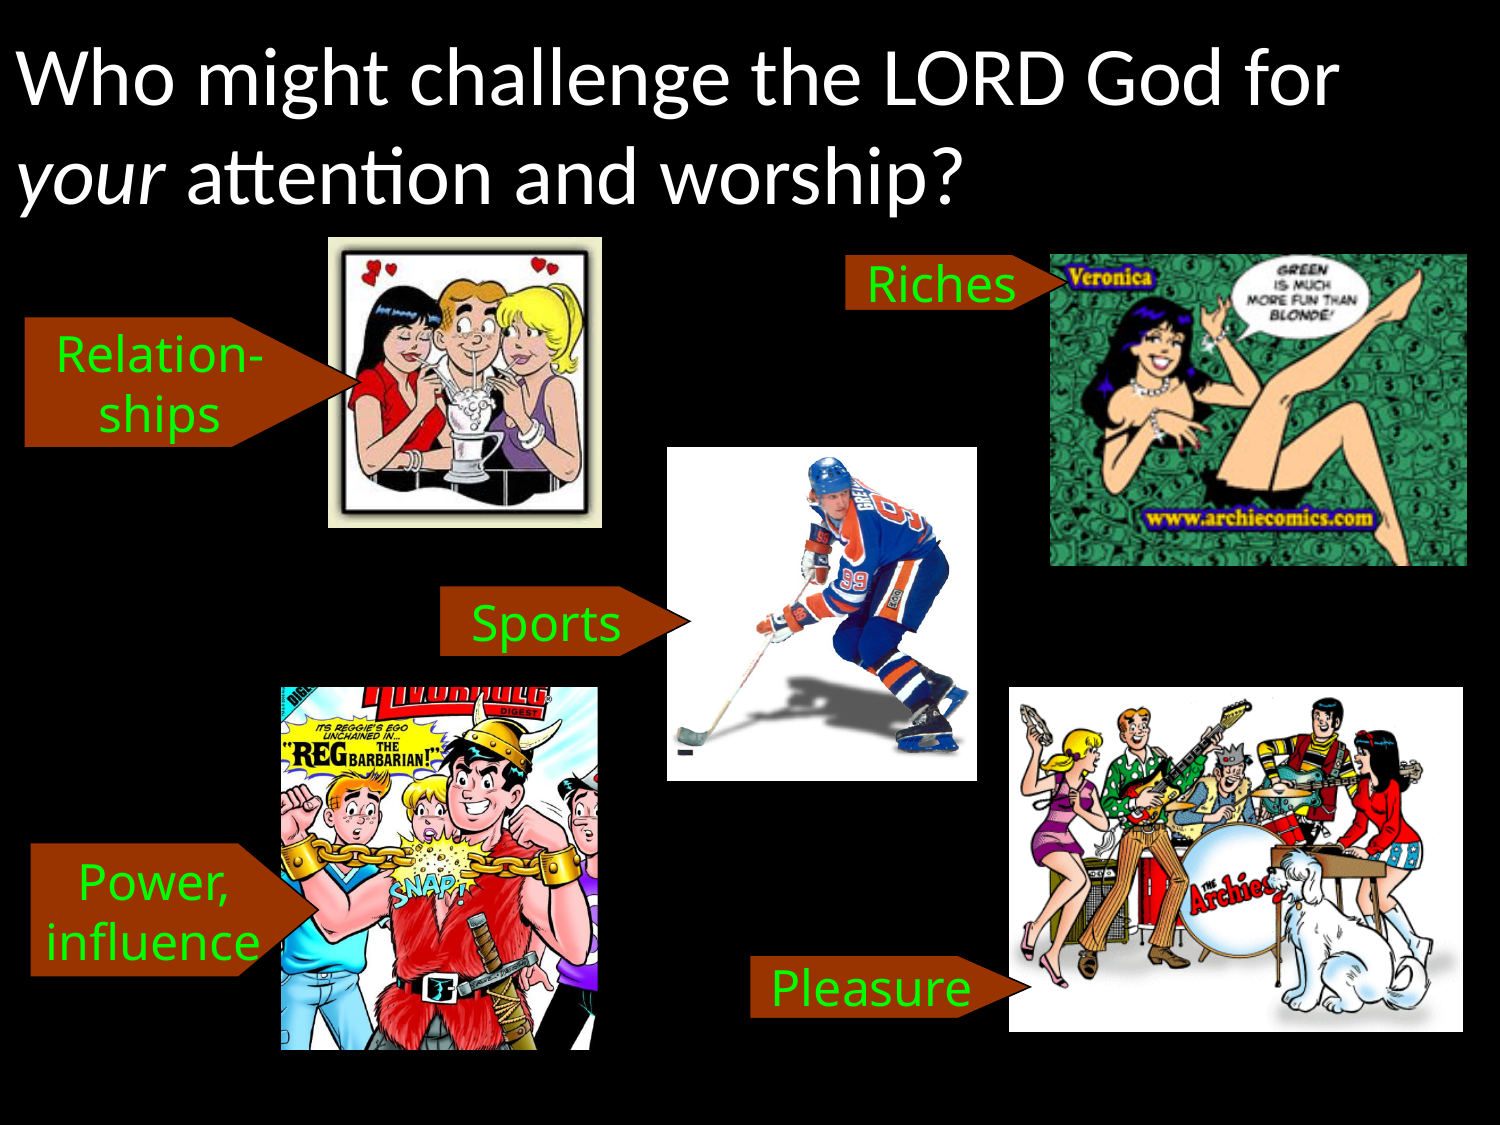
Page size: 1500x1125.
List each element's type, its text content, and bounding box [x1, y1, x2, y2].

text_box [23, 237, 602, 528]
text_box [749, 687, 1463, 1032]
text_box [439, 447, 977, 781]
title Who might challenge the LORD God for your attention and worship? [0, 0, 1500, 244]
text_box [29, 687, 598, 1050]
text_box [844, 254, 1467, 566]
